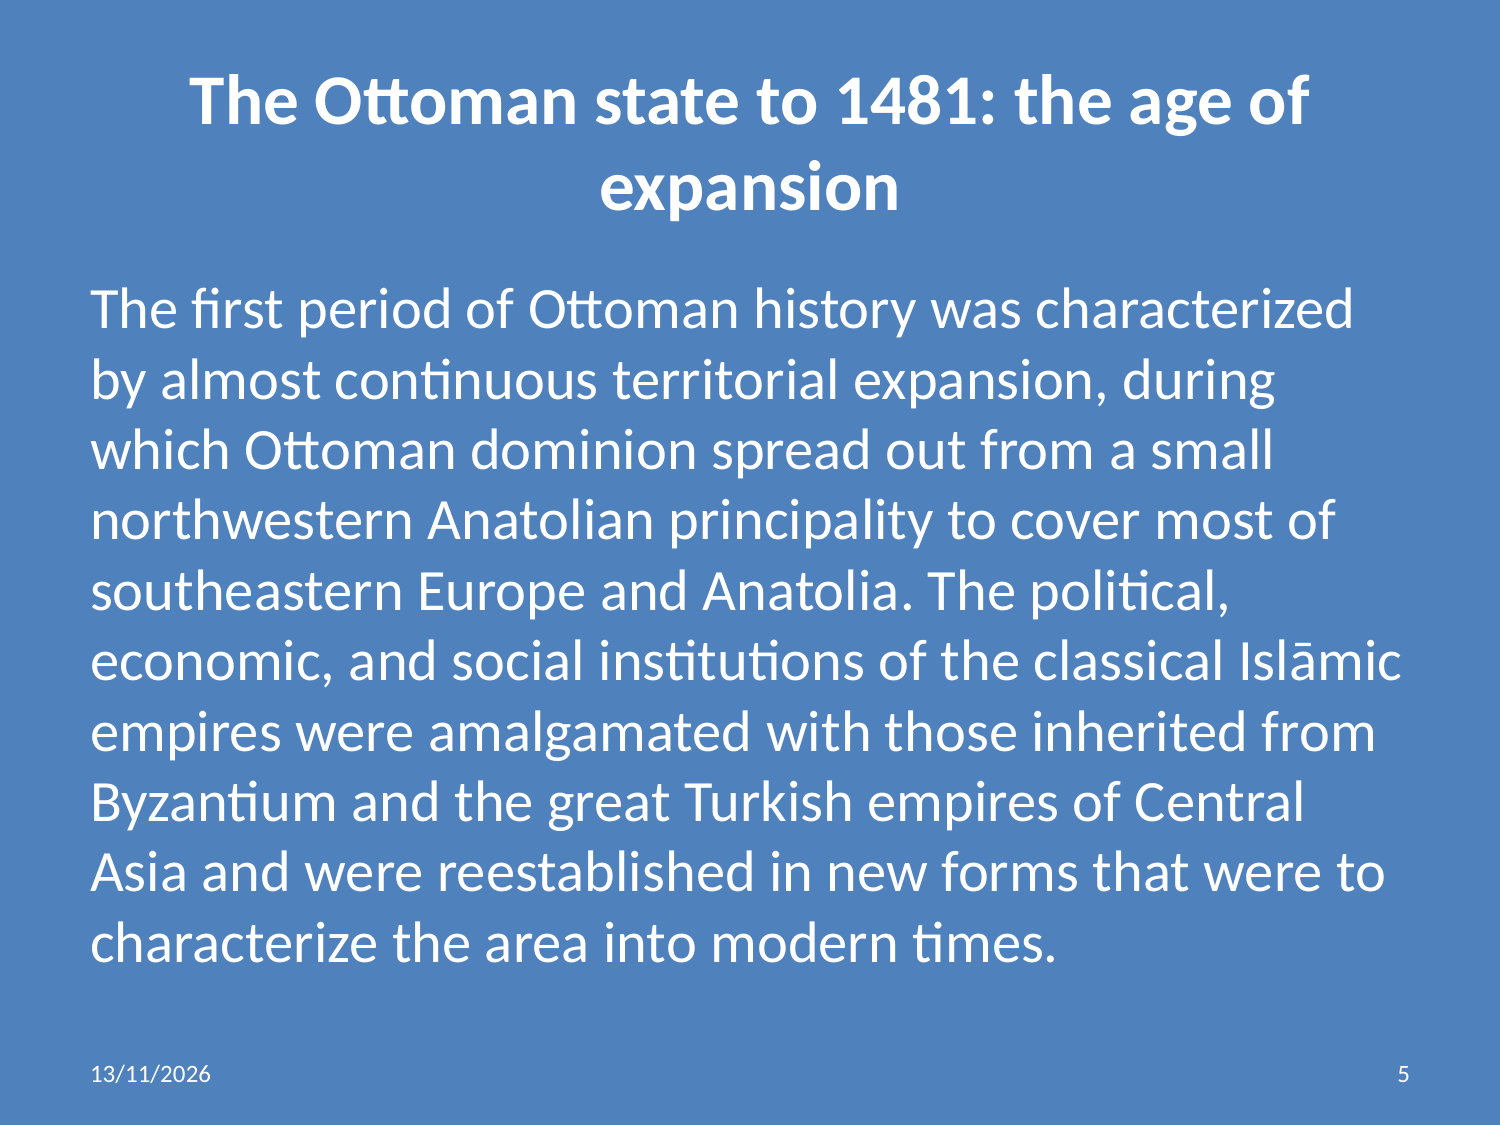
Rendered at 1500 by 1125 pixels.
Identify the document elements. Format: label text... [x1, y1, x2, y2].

slide_number 5 [1074, 1042, 1425, 1103]
title The Ottoman state to 1481: the age of expansion [75, 45, 1425, 233]
list The first period of Ottoman history was characterized by almost continuous territorial expansion, during which Ottoman dominion spread out from a small northwestern Anatolian principality to cover most of southeastern Europe and Anatolia. The political, economic, and social institutions of the classical Islāmic empires were amalgamated with those inherited from Byzantium and the great Turkish empires of Central Asia and were reestablished in new forms that were to characterize the area into modern times. [75, 262, 1425, 1005]
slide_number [75, 1042, 425, 1103]
